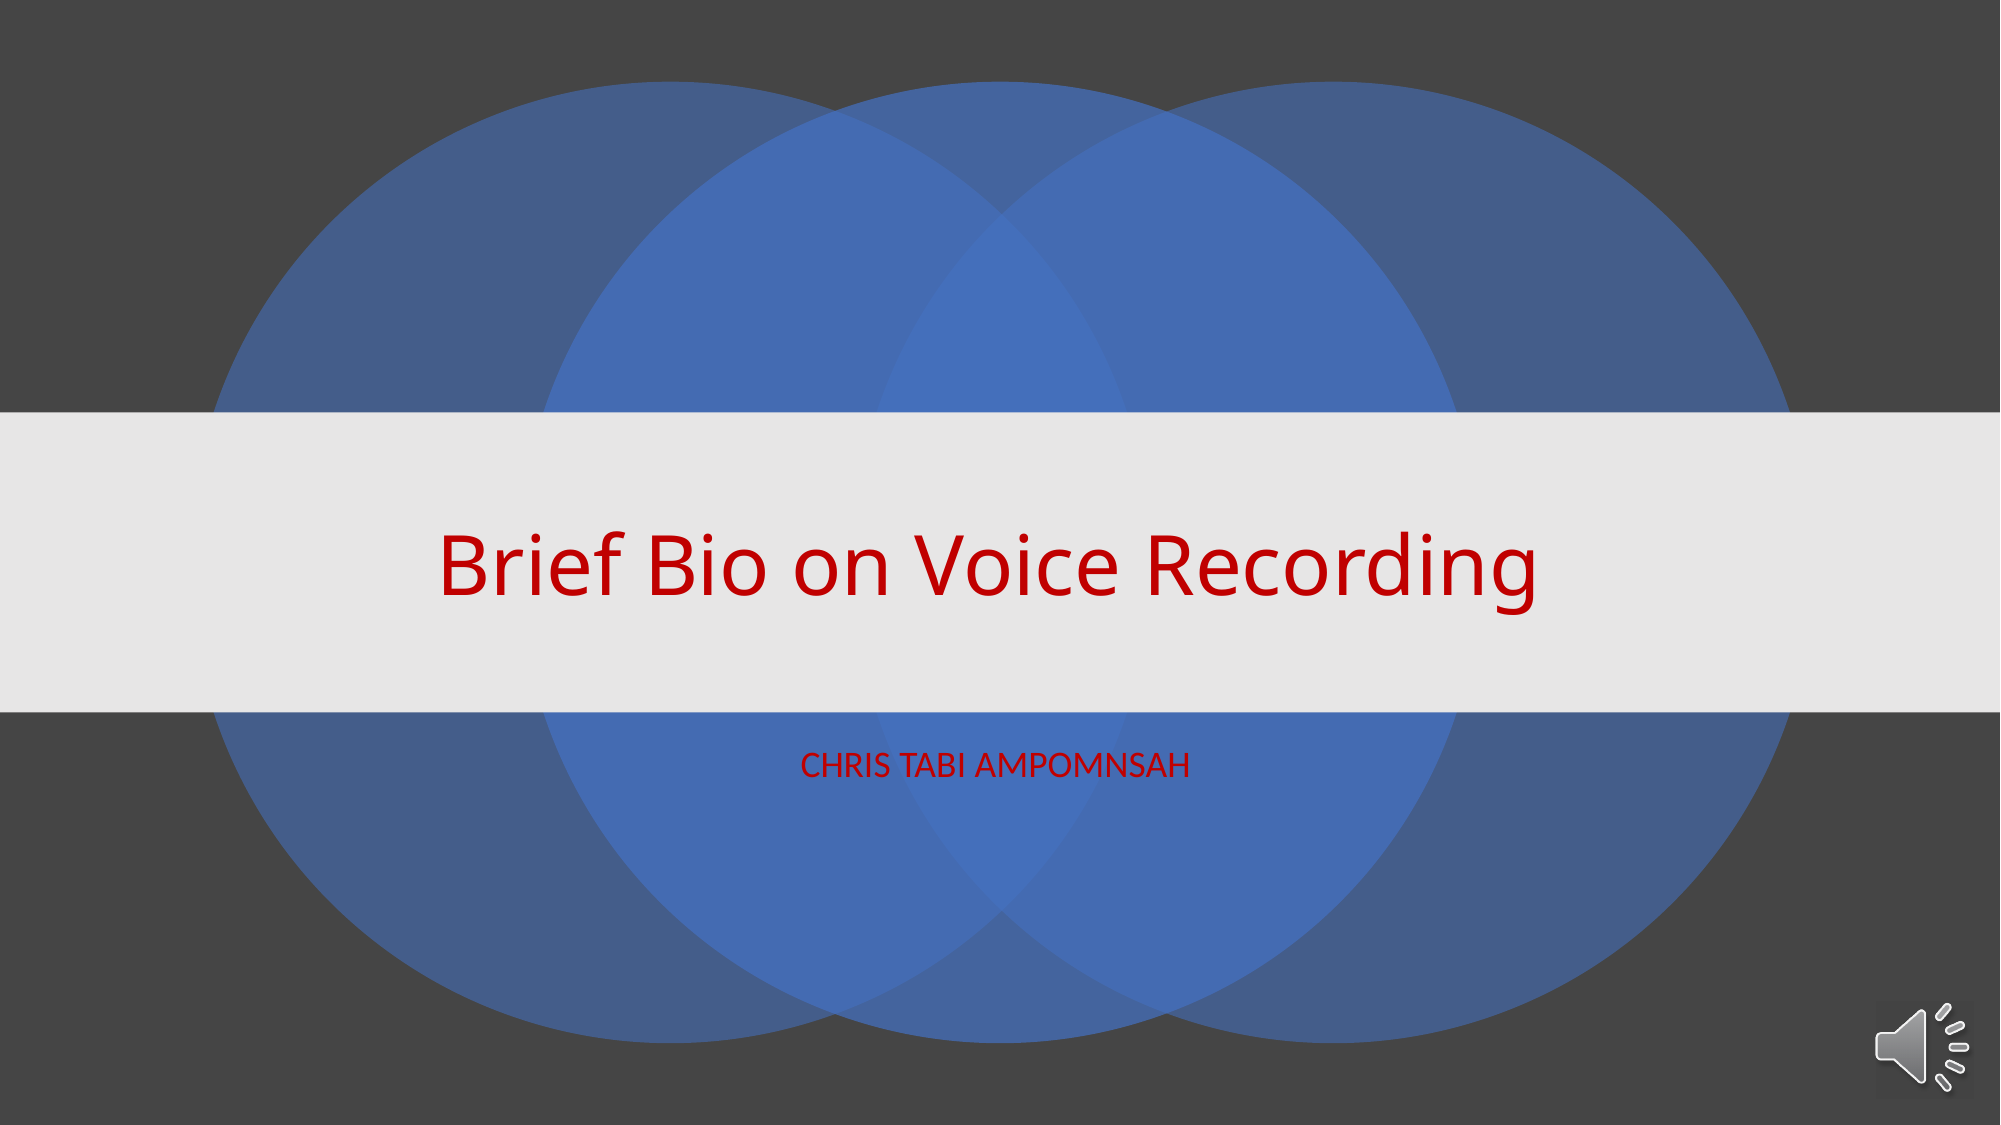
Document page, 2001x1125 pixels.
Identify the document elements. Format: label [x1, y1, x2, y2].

text_box [0, 411, 189, 713]
text_box [1814, 411, 2000, 713]
picture [1874, 999, 1975, 1100]
text_box [189, 81, 1814, 1044]
